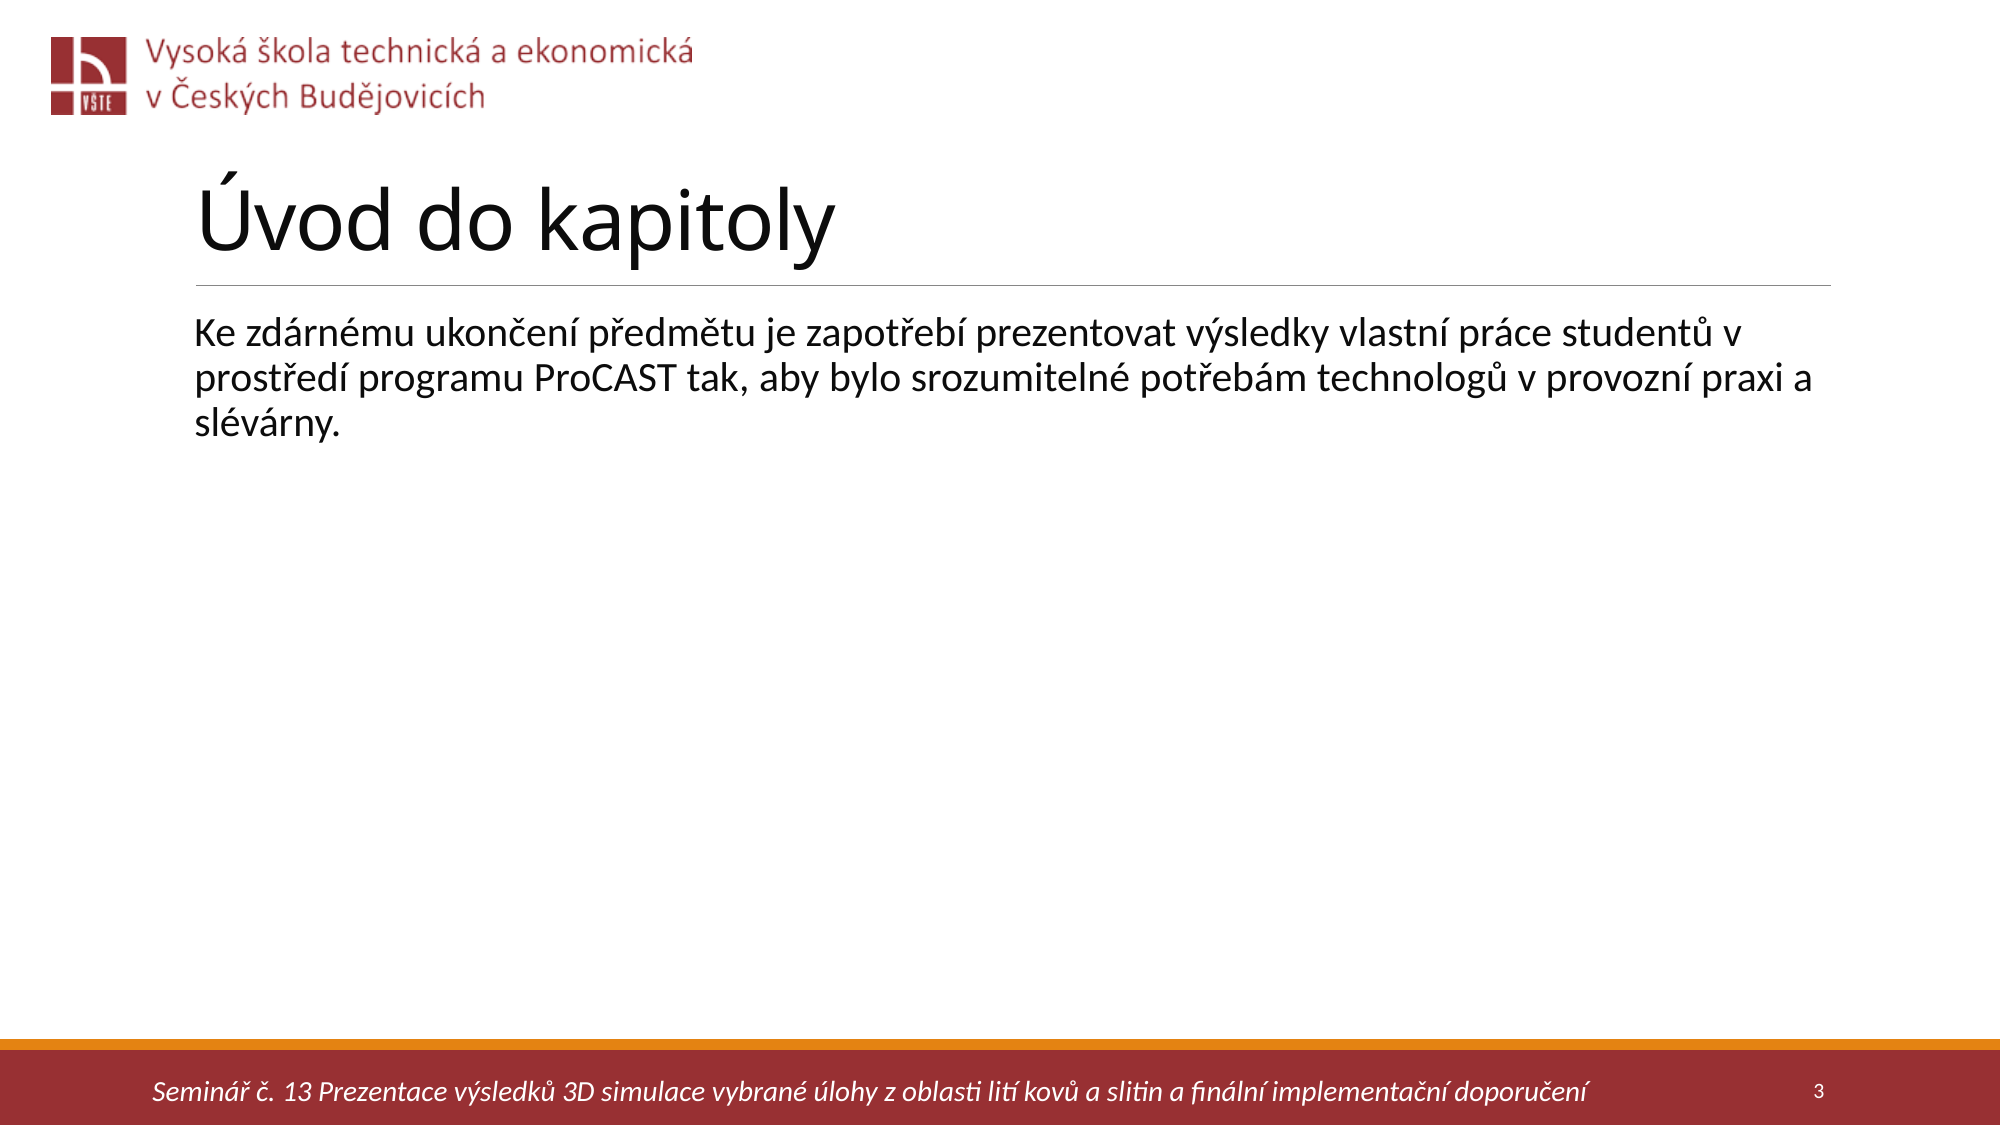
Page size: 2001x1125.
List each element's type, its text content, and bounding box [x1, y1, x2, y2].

picture [50, 37, 693, 115]
title Úvod do kapitoly [180, 136, 1863, 275]
footer Seminář č. 13 Prezentace výsledků 3D simulace vybrané úlohy z oblasti lití kovů a slitin a finální implementační doporučení [137, 1059, 1624, 1120]
list Ke zdárnému ukončení předmětu je zapotřebí prezentovat výsledky vlastní práce studentů v prostředí programu ProCAST tak, aby bylo srozumitelné potřebám technologů v provozní praxi a slévárny. [161, 302, 1863, 963]
slide_number 3 [1624, 1059, 1840, 1120]
